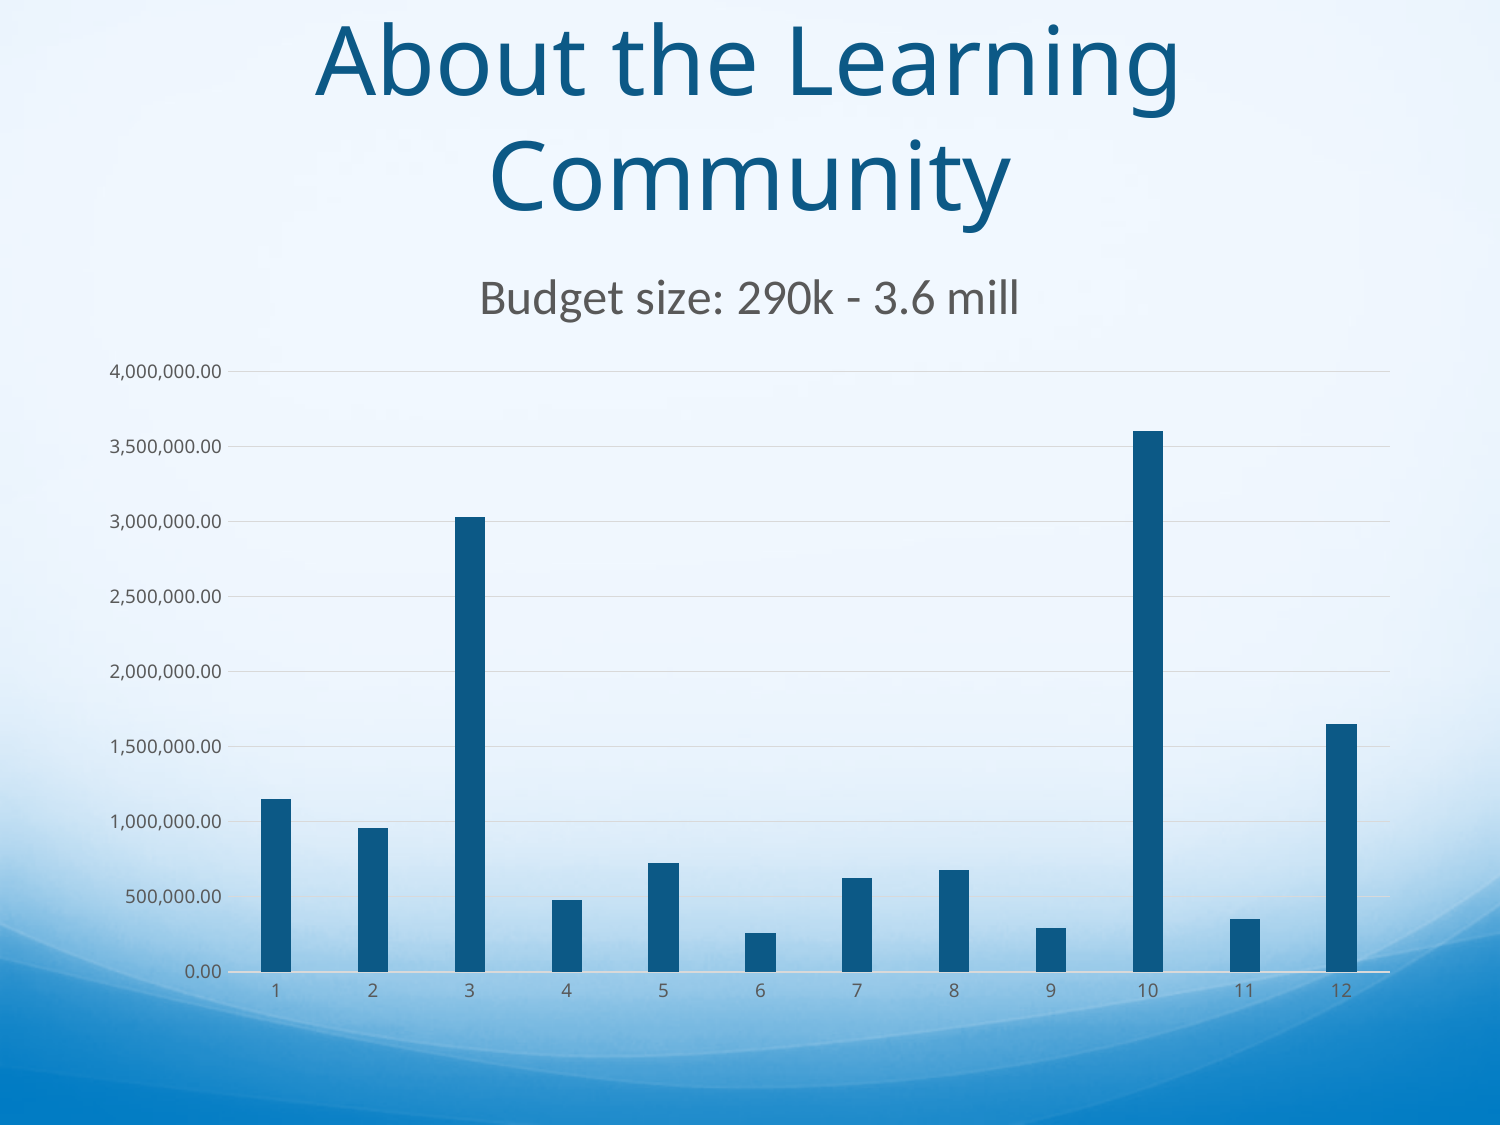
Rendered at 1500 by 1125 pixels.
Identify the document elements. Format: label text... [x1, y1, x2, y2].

chart [82, 238, 1418, 1021]
title About the Learning Community [90, 17, 1410, 235]
